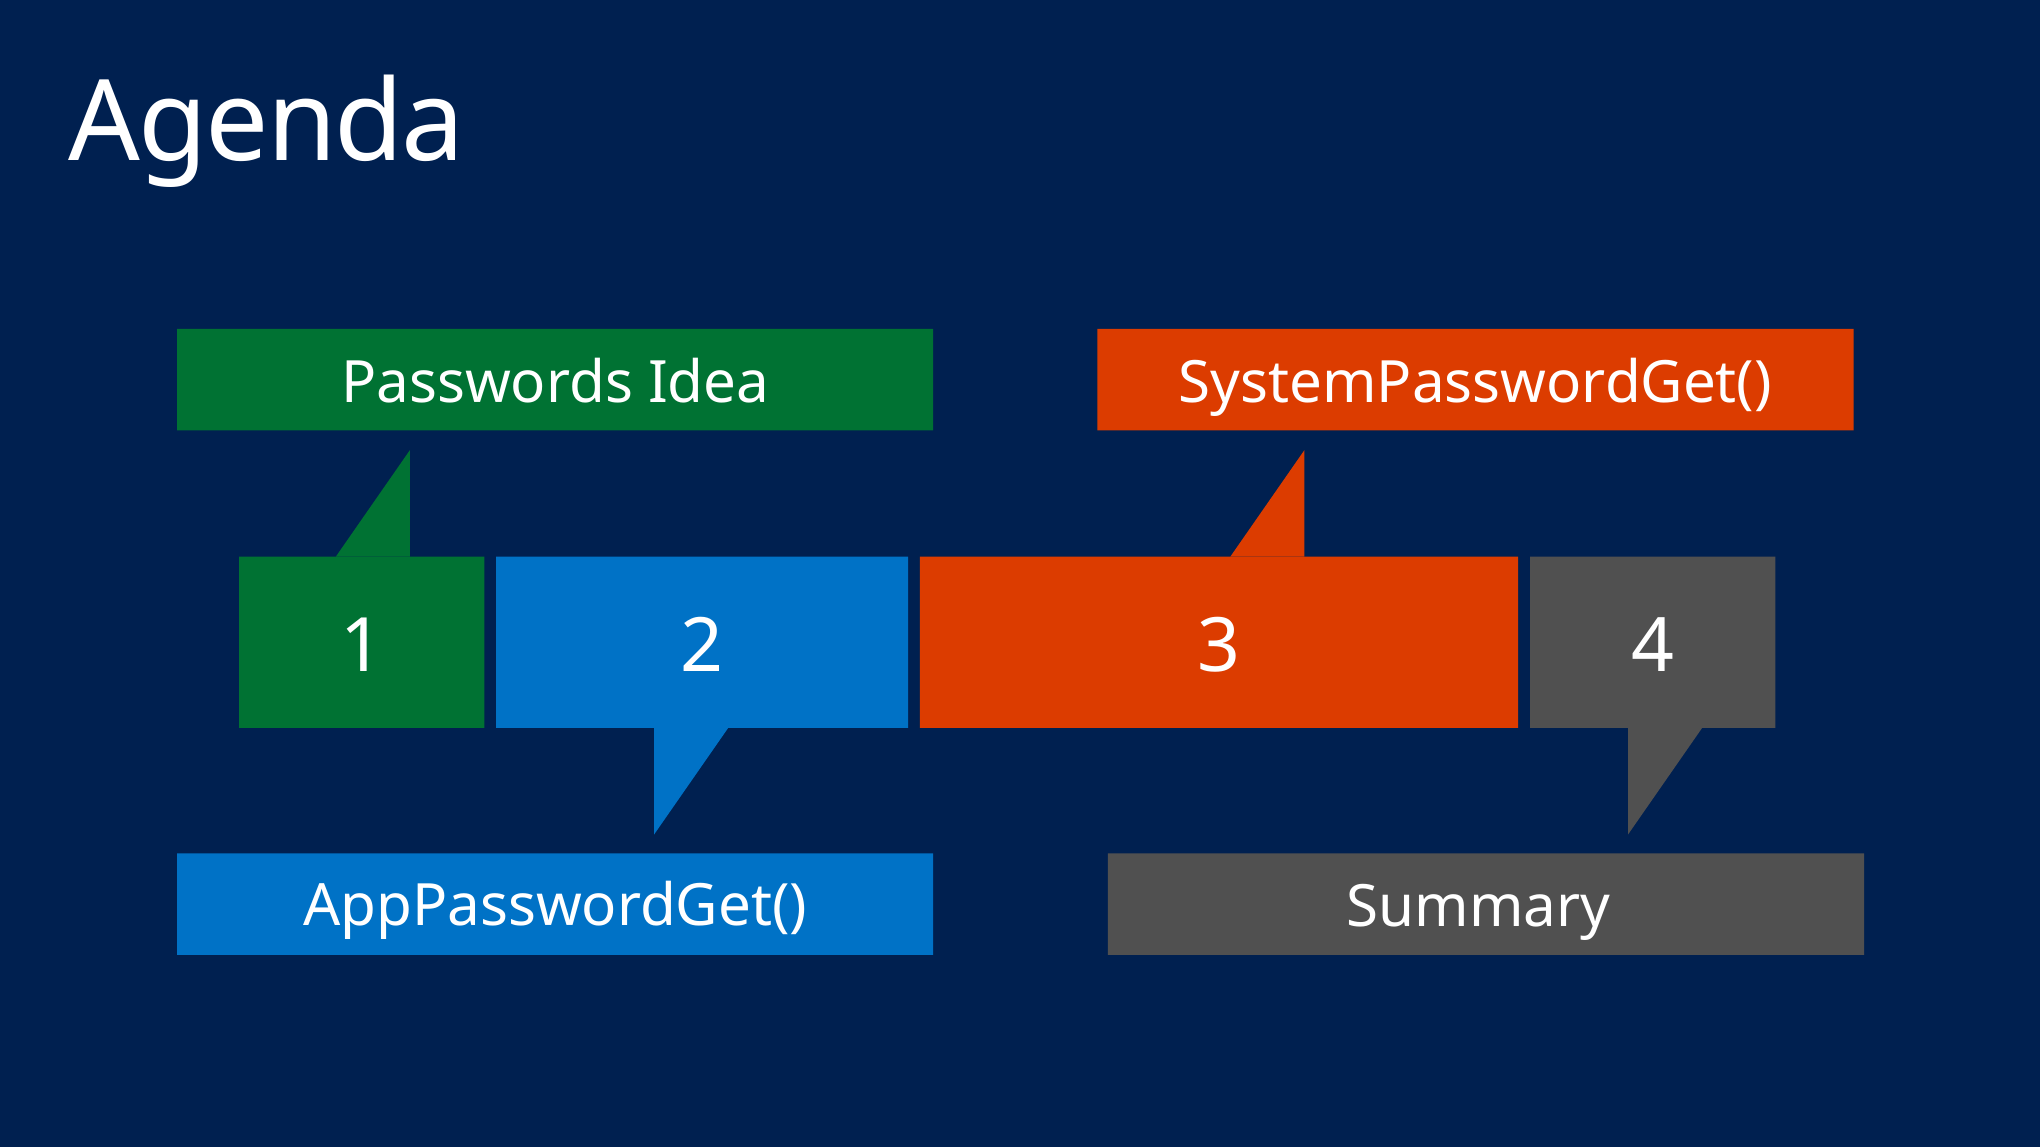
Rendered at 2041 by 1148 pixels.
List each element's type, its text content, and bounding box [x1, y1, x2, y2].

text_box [919, 328, 1854, 729]
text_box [176, 556, 934, 956]
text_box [176, 328, 919, 556]
title Agenda [45, 48, 1996, 200]
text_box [1107, 556, 1865, 956]
